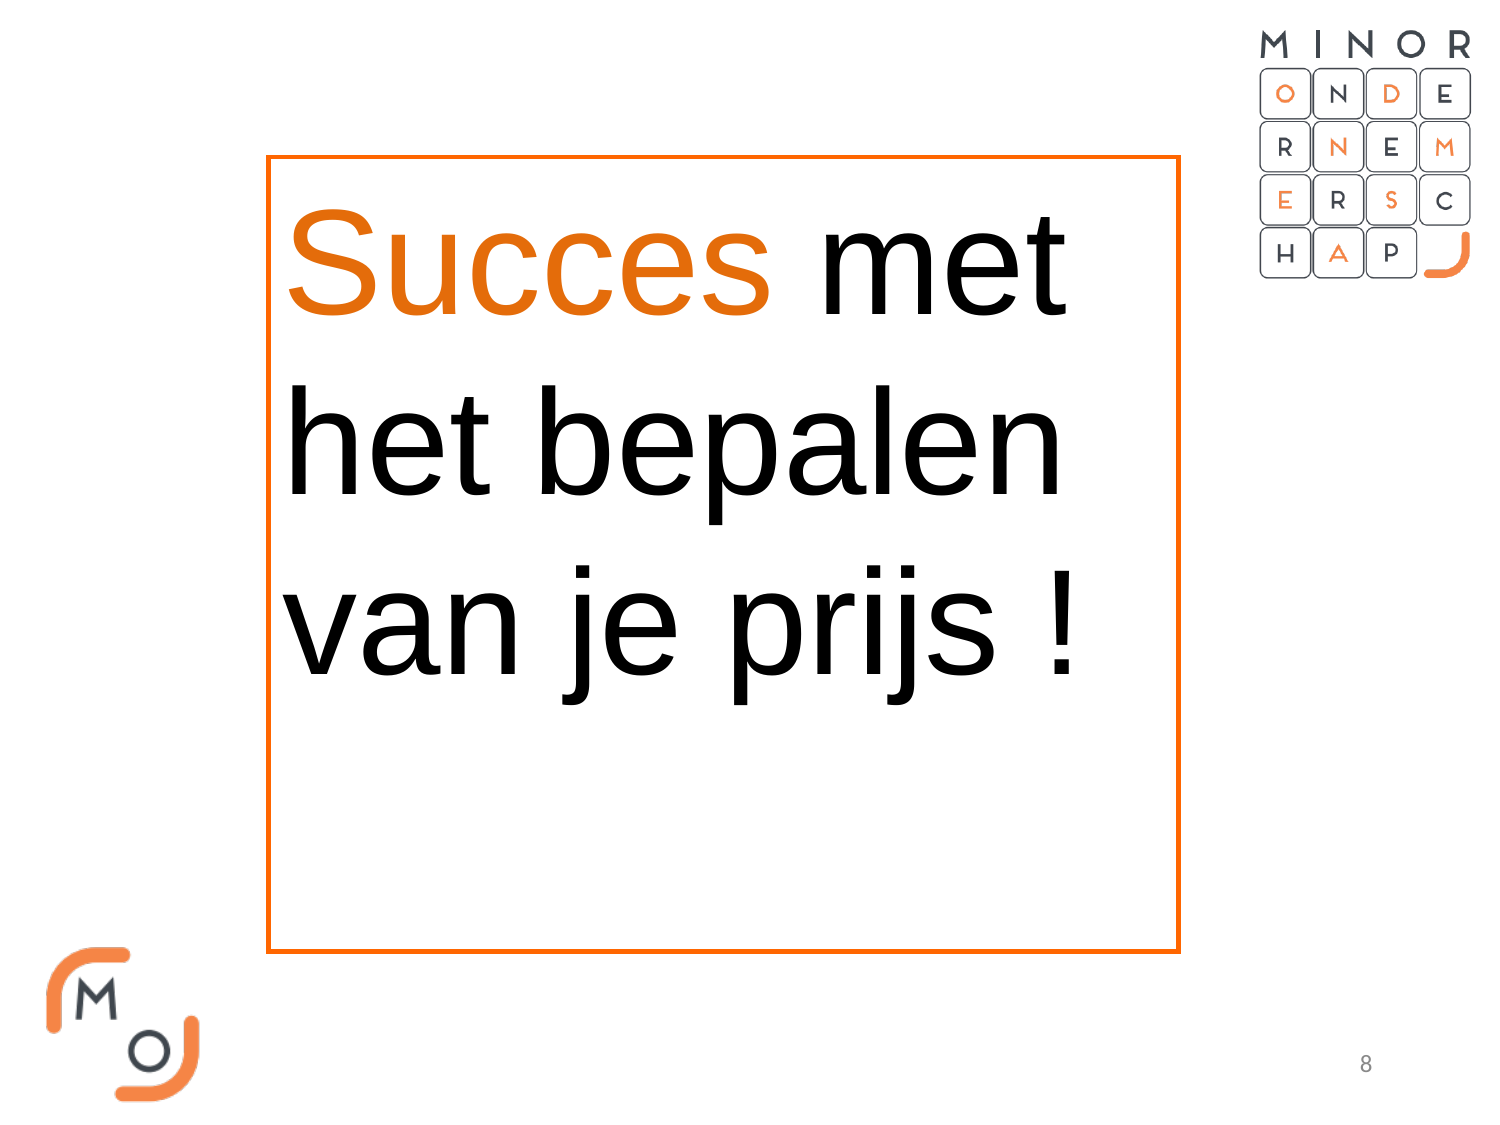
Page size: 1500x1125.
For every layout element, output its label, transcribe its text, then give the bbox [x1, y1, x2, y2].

slide_number 8 [1074, 1025, 1388, 1100]
picture [1244, 15, 1486, 295]
text_box Succes met het bepalen van je prijs ! [268, 156, 1179, 952]
picture [29, 927, 226, 1125]
